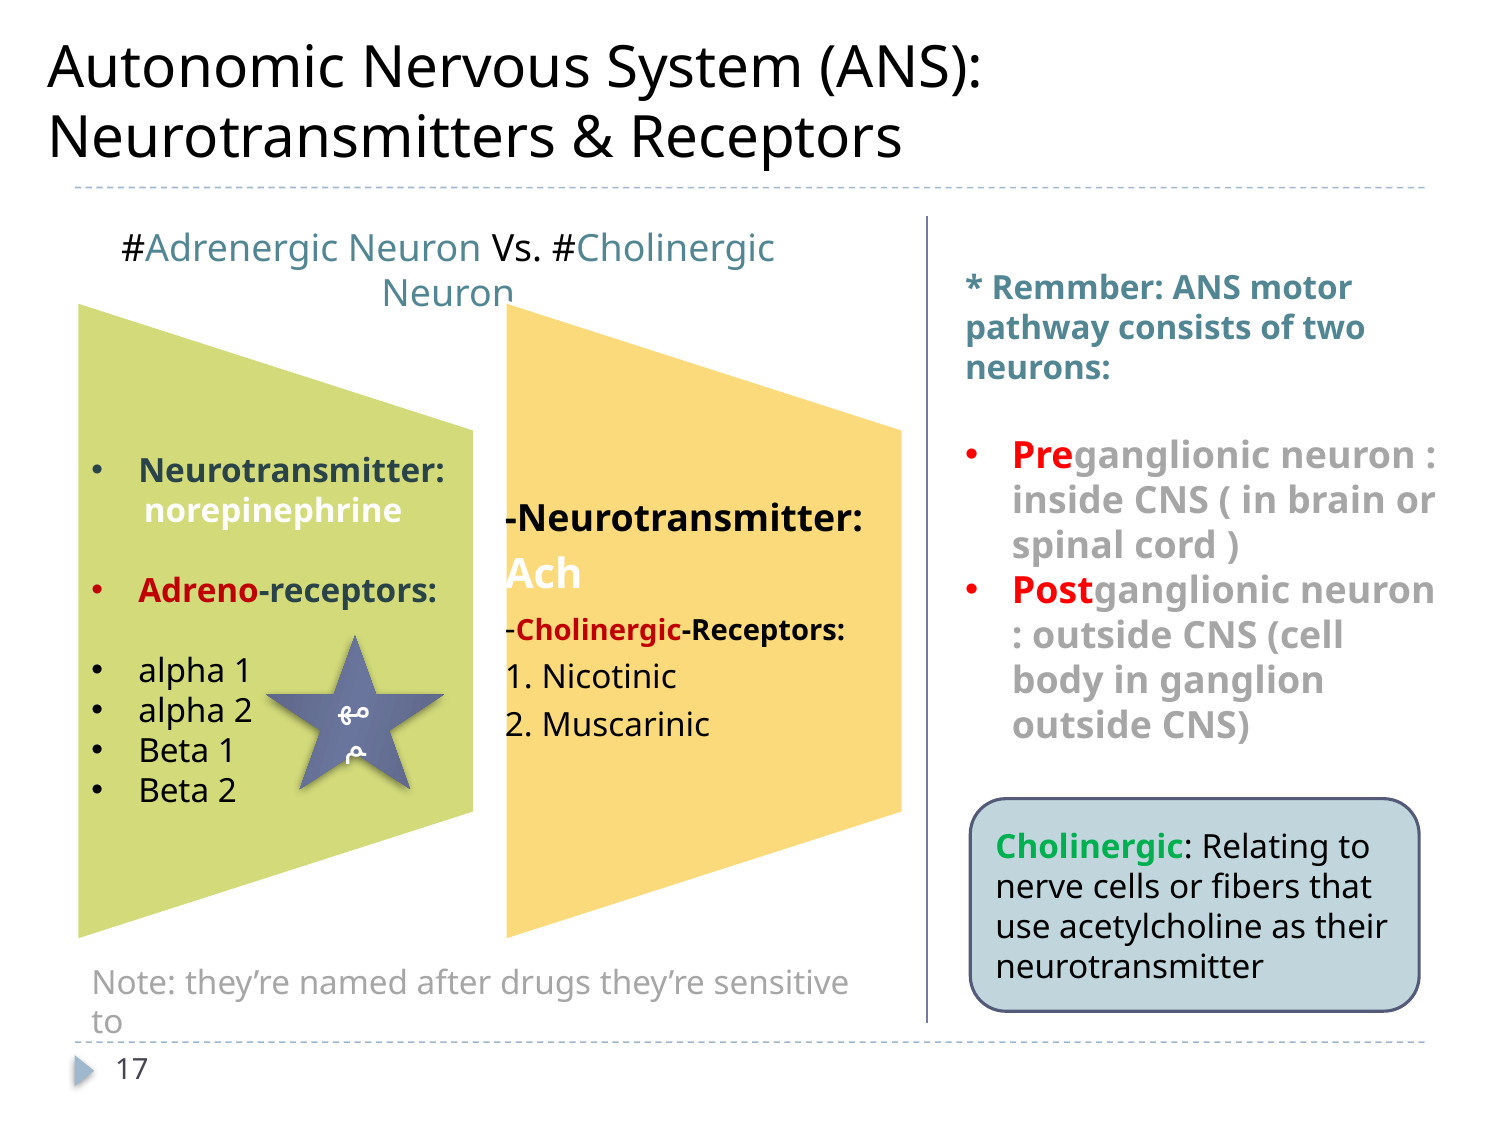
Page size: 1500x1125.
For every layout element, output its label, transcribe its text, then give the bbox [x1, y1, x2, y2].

text_box Cholinergic: Relating to nerve cells or fibers that use acetylcholine as their neurotransmitter [968, 797, 1421, 1013]
text_box #Adrenergic Neuron Vs. #Cholinergic Neuron [40, 216, 856, 321]
slide_number 17 [100, 1042, 426, 1103]
text_box Note: they’re named after drugs they’re sensitive to [76, 953, 881, 1093]
text_box * Remmber: ANS motor pathway consists of two neurons: Preganglionic neuron : inside CNS ( in brain or spinal cord ) Postganglionic neuron : outside CNS (cell body in ganglion outside CNS) [950, 219, 1459, 889]
text_box Autonomic Nervous System (ANS): Neurotransmitters & Receptors [32, 40, 1500, 177]
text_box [76, 301, 904, 941]
